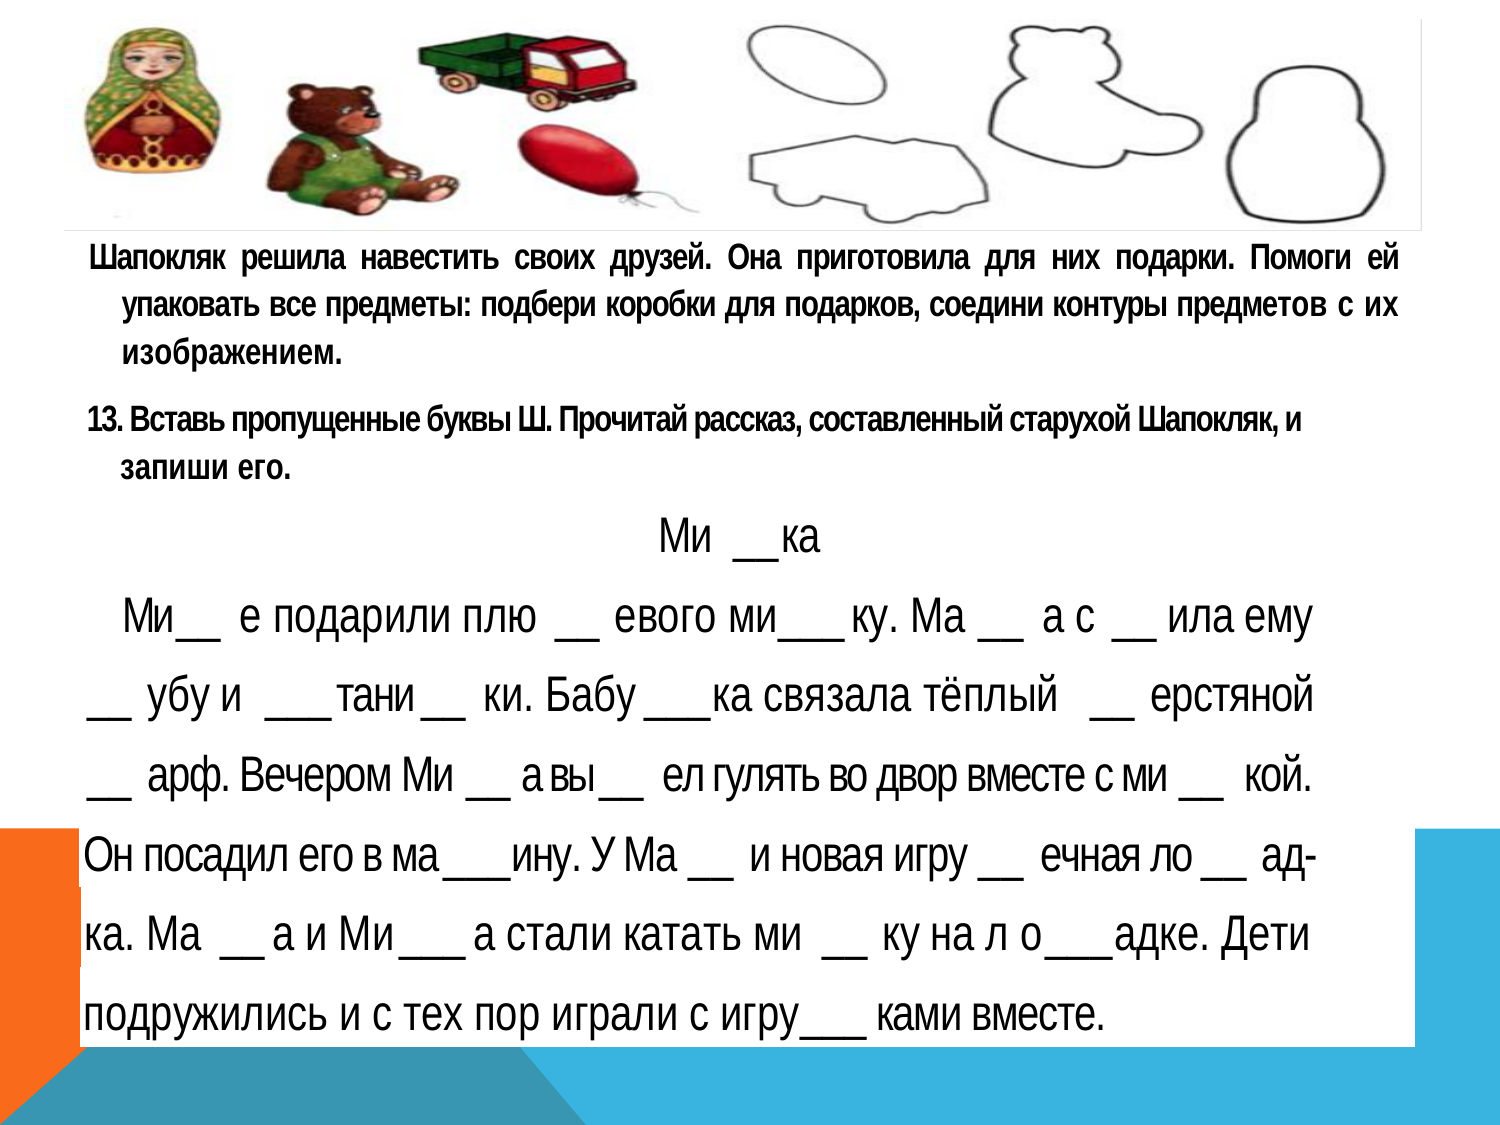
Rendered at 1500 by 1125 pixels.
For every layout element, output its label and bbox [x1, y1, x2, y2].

picture [64, 18, 1424, 1047]
